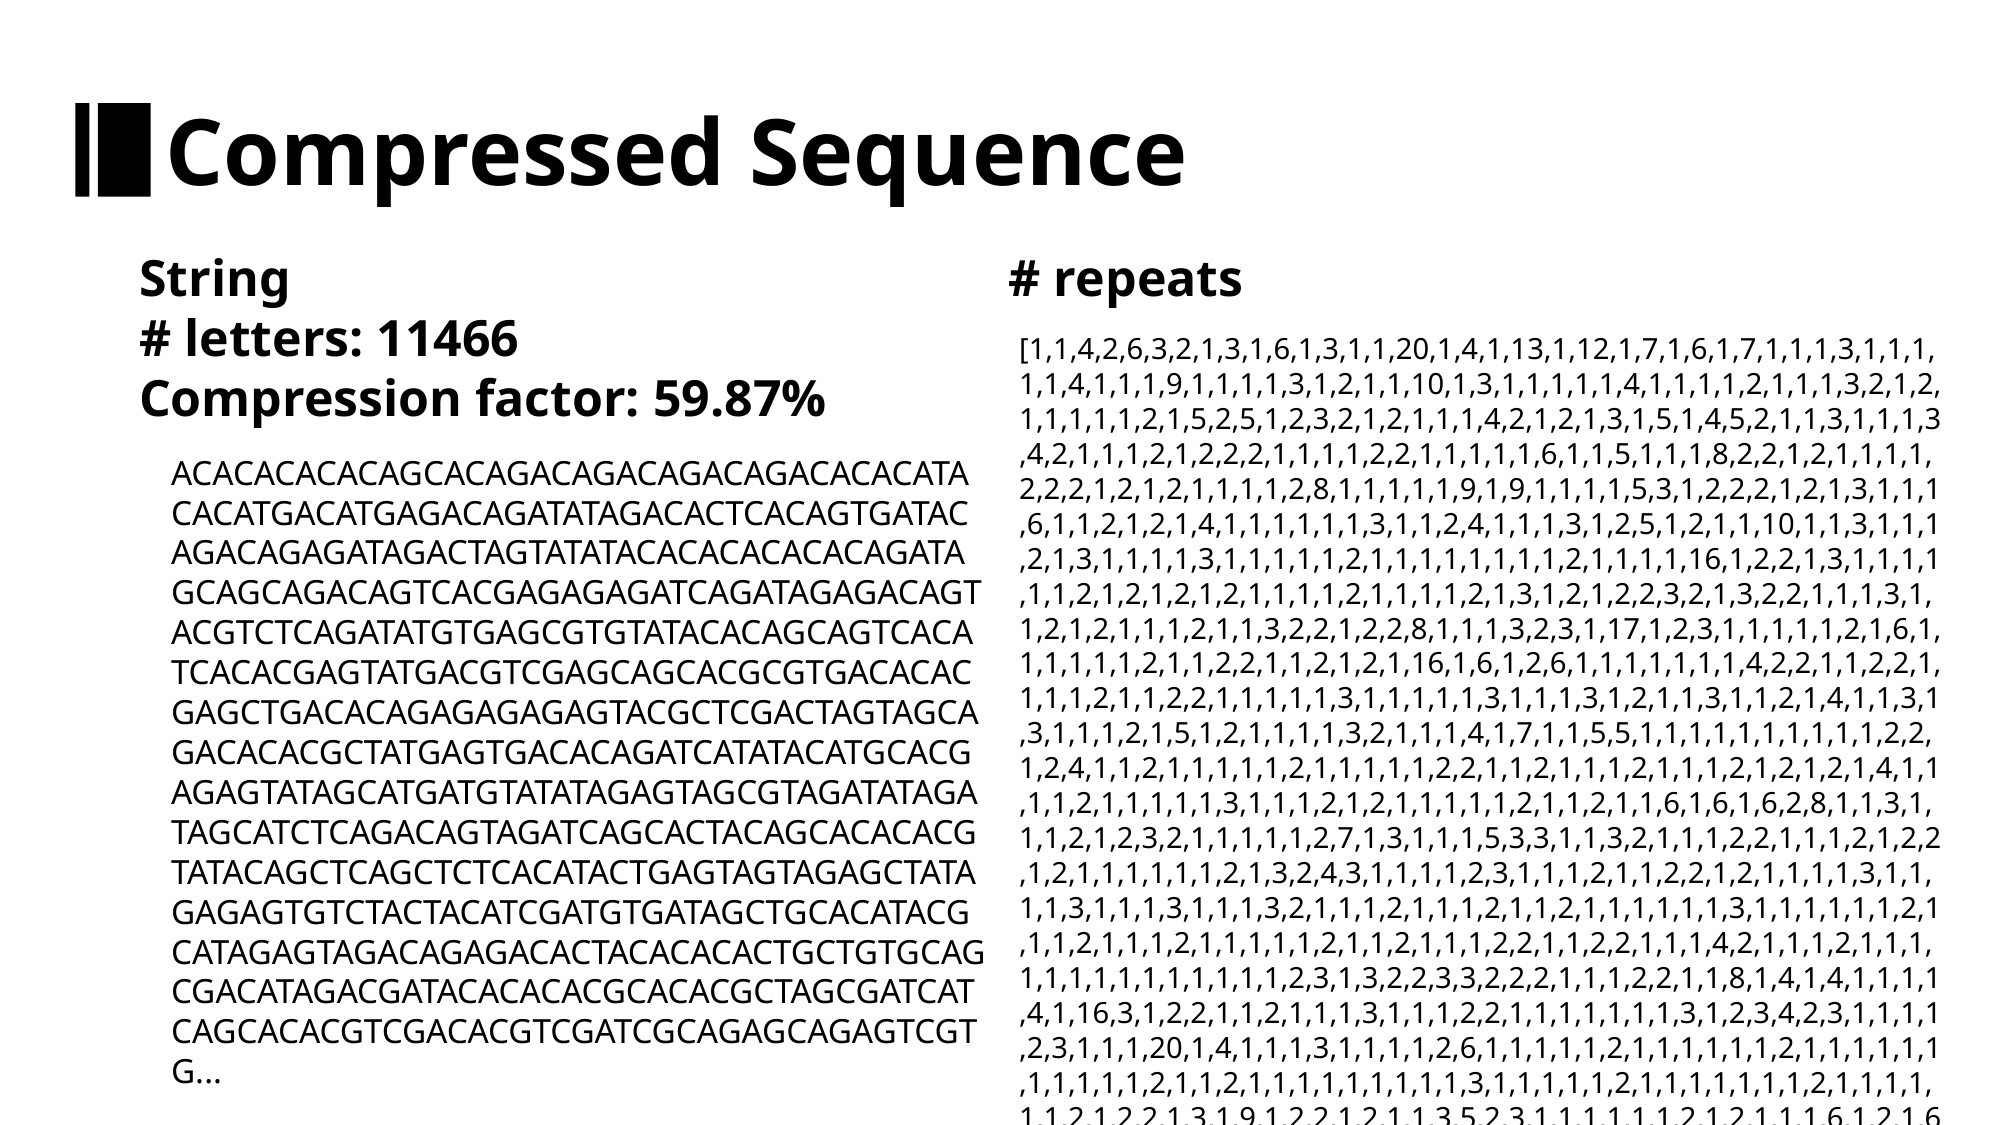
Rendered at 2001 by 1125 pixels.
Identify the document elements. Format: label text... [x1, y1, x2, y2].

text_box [75, 86, 1574, 436]
text_box ACACACACACAGCACAGACAGACAGACAGACACACATACACATGACATGAGACAGATATAGACACTCACAGTGATACAGACAGAGATAGACTAGTATATACACACACACACAGATAGCAGCAGACAGTCACGAGAGAGATCAGATAGAGACAGTACGTCTCAGATATGTGAGCGTGTATACACAGCAGTCACATCACACGAGTATGACGTCGAGCAGCACGCGTGACACACGAGCTGACACAGAGAGAGAGTACGCTCGACTAGTAGCAGACACACGCTATGAGTGACACAGATCATATACATGCACGAGAGTATAGCATGATGTATATAGAGTAGCGTAGATATAGATAGCATCTCAGACAGTAGATCAGCACTACAGCACACACGTATACAGCTCAGCTCTCACATACTGAGTAGTAGAGCTATAGAGAGTGTCTACTACATCGATGTGATAGCTGCACATACGCATAGAGTAGACAGAGACACTACACACACTGCTGTGCAGCGACATAGACGATACACACACGCACACGCTAGCGATCATCAGCACACGTCGACACGTCGATCGCAGAGCAGAGTCGTG... [156, 444, 1005, 1098]
text_box [1,1,4,2,6,3,2,1,3,1,6,1,3,1,1,20,1,4,1,13,1,12,1,7,1,6,1,7,1,1,1,3,1,1,1,1,1,4,1,1,1,9,1,1,1,1,3,1,2,1,1,10,1,3,1,1,1,1,1,4,1,1,1,1,2,1,1,1,3,2,1,2,1,1,1,1,1,2,1,5,2,5,1,2,3,2,1,2,1,1,1,4,2,1,2,1,3,1,5,1,4,5,2,1,1,3,1,1,1,3,4,2,1,1,1,2,1,2,2,2,1,1,1,1,2,2,1,1,1,1,1,6,1,1,5,1,1,1,8,2,2,1,2,1,1,1,1,2,2,2,1,2,1,2,1,1,1,1,2,8,1,1,1,1,1,9,1,9,1,1,1,1,5,3,1,2,2,2,1,2,1,3,1,1,1,6,1,1,2,1,2,1,4,1,1,1,1,1,1,3,1,1,2,4,1,1,1,3,1,2,5,1,2,1,1,10,1,1,3,1,1,1,2,1,3,1,1,1,1,3,1,1,1,1,1,2,1,1,1,1,1,1,1,1,2,1,1,1,1,16,1,2,2,1,3,1,1,1,1,1,1,2,1,2,1,2,1,2,1,1,1,1,2,1,1,1,1,2,1,3,1,2,1,2,2,3,2,1,3,2,2,1,1,1,3,1,1,2,1,2,1,1,1,2,1,1,3,2,2,1,2,2,8,1,1,1,3,2,3,1,17,1,2,3,1,1,1,1,1,2,1,6,1,1,1,1,1,1,2,1,1,2,2,1,1,2,1,2,1,16,1,6,1,2,6,1,1,1,1,1,1,1,4,2,2,1,1,2,2,1,1,1,1,2,1,1,2,2,1,1,1,1,1,3,1,1,1,1,1,3,1,1,1,3,1,2,1,1,3,1,1,2,1,4,1,1,3,1,3,1,1,1,2,1,5,1,2,1,1,1,1,3,2,1,1,1,4,1,7,1,1,5,5,1,1,1,1,1,1,1,1,1,1,2,2,1,2,4,1,1,2,1,1,1,1,1,2,1,1,1,1,1,2,2,1,1,2,1,1,1,2,1,1,1,2,1,2,1,2,1,4,1,1,1,1,2,1,1,1,1,1,3,1,1,1,2,1,2,1,1,1,1,1,2,1,1,2,1,1,6,1,6,1,6,2,8,1,1,3,1,1,1,2,1,2,3,2,1,1,1,1,1,2,7,1,3,1,1,1,5,3,3,1,1,3,2,1,1,1,2,2,1,1,1,2,1,2,2,1,2,1,1,1,1,1,1,2,1,3,2,4,3,1,1,1,1,2,3,1,1,1,2,1,1,2,2,1,2,1,1,1,1,3,1,1,1,1,3,1,1,1,3,1,1,1,3,2,1,1,1,2,1,1,1,2,1,1,2,1,1,1,1,1,1,3,1,1,1,1,1,1,2,1,1,1,2,1,1,1,2,1,1,1,1,1,2,1,1,2,1,1,1,2,2,1,1,2,2,1,1,1,4,2,1,1,1,2,1,1,1,1,1,1,1,1,1,1,1,1,1,1,2,3,1,3,2,2,3,3,2,2,2,1,1,1,2,2,1,1,8,1,4,1,4,1,1,1,1,4,1,16,3,1,2,2,1,1,2,1,1,1,3,1,1,1,2,2,1,1,1,1,1,1,1,3,1,2,3,4,2,3,1,1,1,1,2,3,1,1,1,20,1,4,1,1,1,3,1,1,1,1,2,6,1,1,1,1,1,2,1,1,1,1,1,1,2,1,1,1,1,1,1,1,1,1,1,1,2,1,1,2,1,1,1,1,1,1,1,1,1,3,1,1,1,1,1,2,1,1,1,1,1,1,1,2,1,1,1,1,1,1,2,1,2,2,1,3,1,9,1,2,2,1,2,1,1,3,5,2,3,1,1,1,1,1,1,2,1,2,1,1,1,6,1,2,1,6,1,6,1,3,2,1,3,2,1,1,1,1,2,1,2,3,1,1,1,1,1,2,2,1,1,4,2,2,2,1,1,1,2,1,1,1,1,1,2,1,1,1,1,2,1,1,1,1,1,1,2,4,1,1,2,1,1,1,3,1,...] [1004, 322, 1965, 1125]
text_box String # letters: 11466 Compression factor: 59.87% [124, 436, 842, 495]
